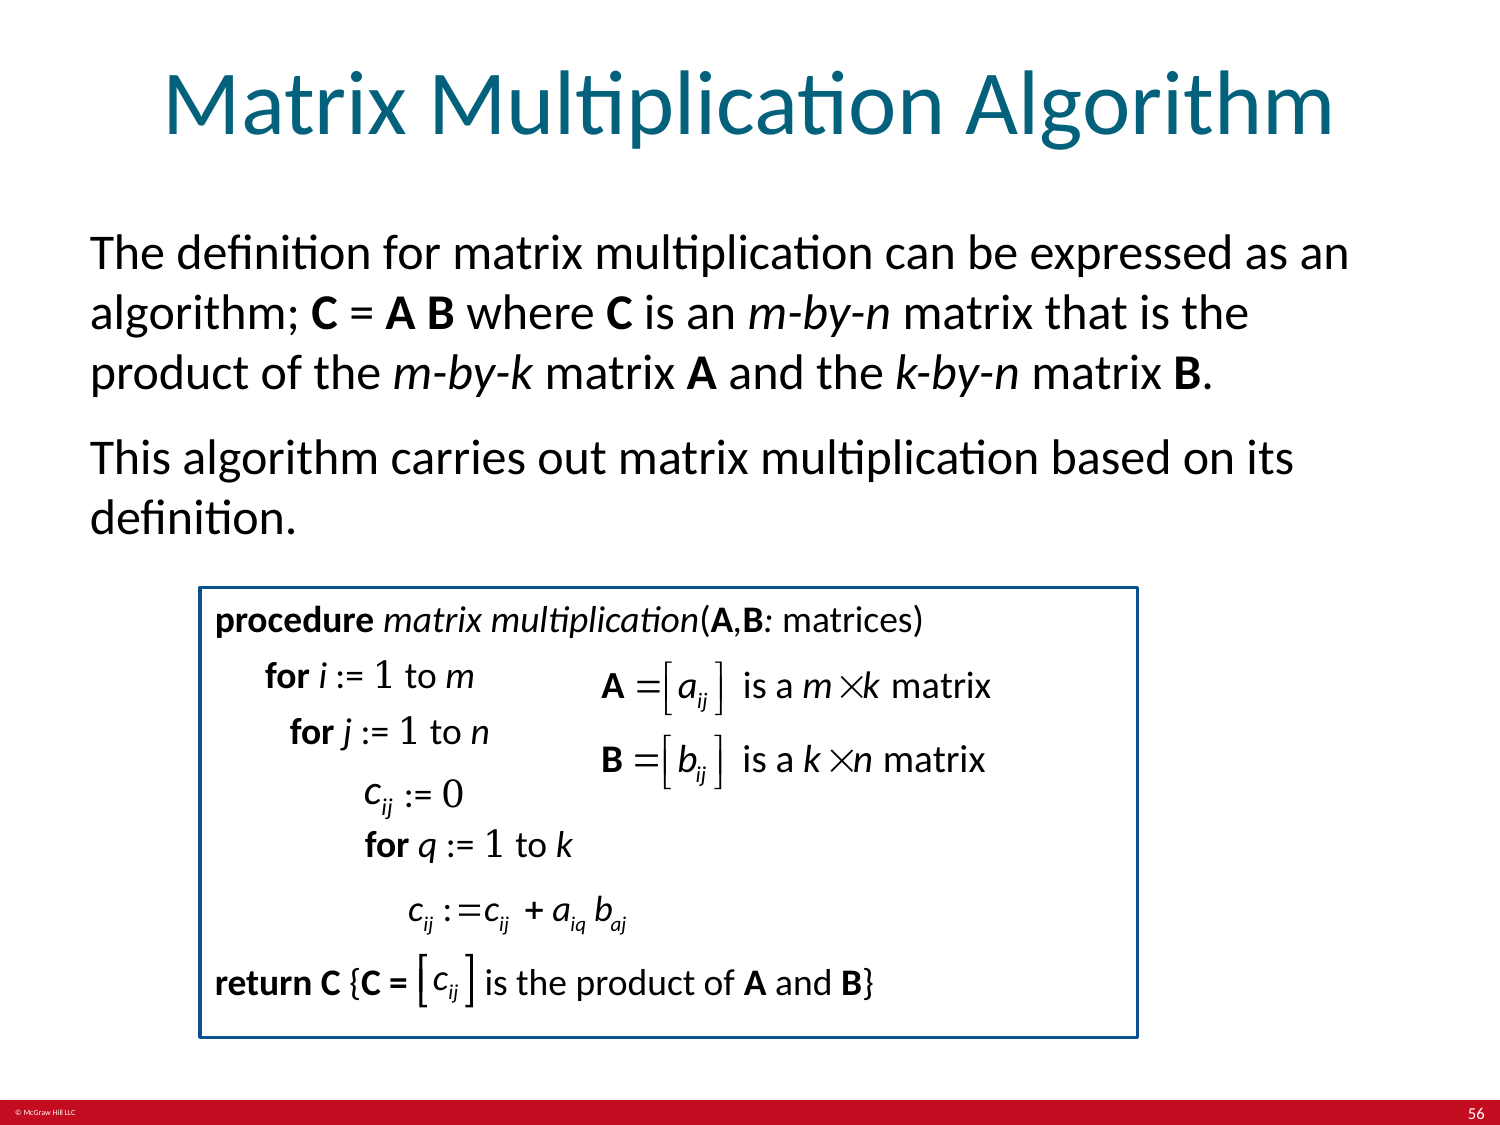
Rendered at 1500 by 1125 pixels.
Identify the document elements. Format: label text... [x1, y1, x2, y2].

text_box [402, 884, 635, 944]
list := 0 [402, 762, 488, 812]
text_box 56 [1424, 1099, 1500, 1125]
list for q := 1 to k [350, 812, 600, 888]
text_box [358, 762, 401, 829]
list procedure matrix multiplication(A,B: matrices) [200, 587, 1138, 1038]
title Matrix Multiplication Algorithm [0, 0, 1500, 195]
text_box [594, 653, 999, 725]
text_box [410, 947, 488, 1016]
list return C {C = [200, 950, 405, 1013]
list for i := 1 to m [250, 643, 601, 706]
list is the product of A and B} [490, 950, 895, 1013]
list The definition for matrix multiplication can be expressed as an algorithm; C = A B where C is an m-by-n matrix that is the product of the m-by-k matrix A and the k-by-n matrix B. This algorithm carries out matrix multiplication based on its definition. [75, 212, 1425, 563]
list for j := 1 to n [275, 699, 513, 763]
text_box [596, 726, 994, 799]
